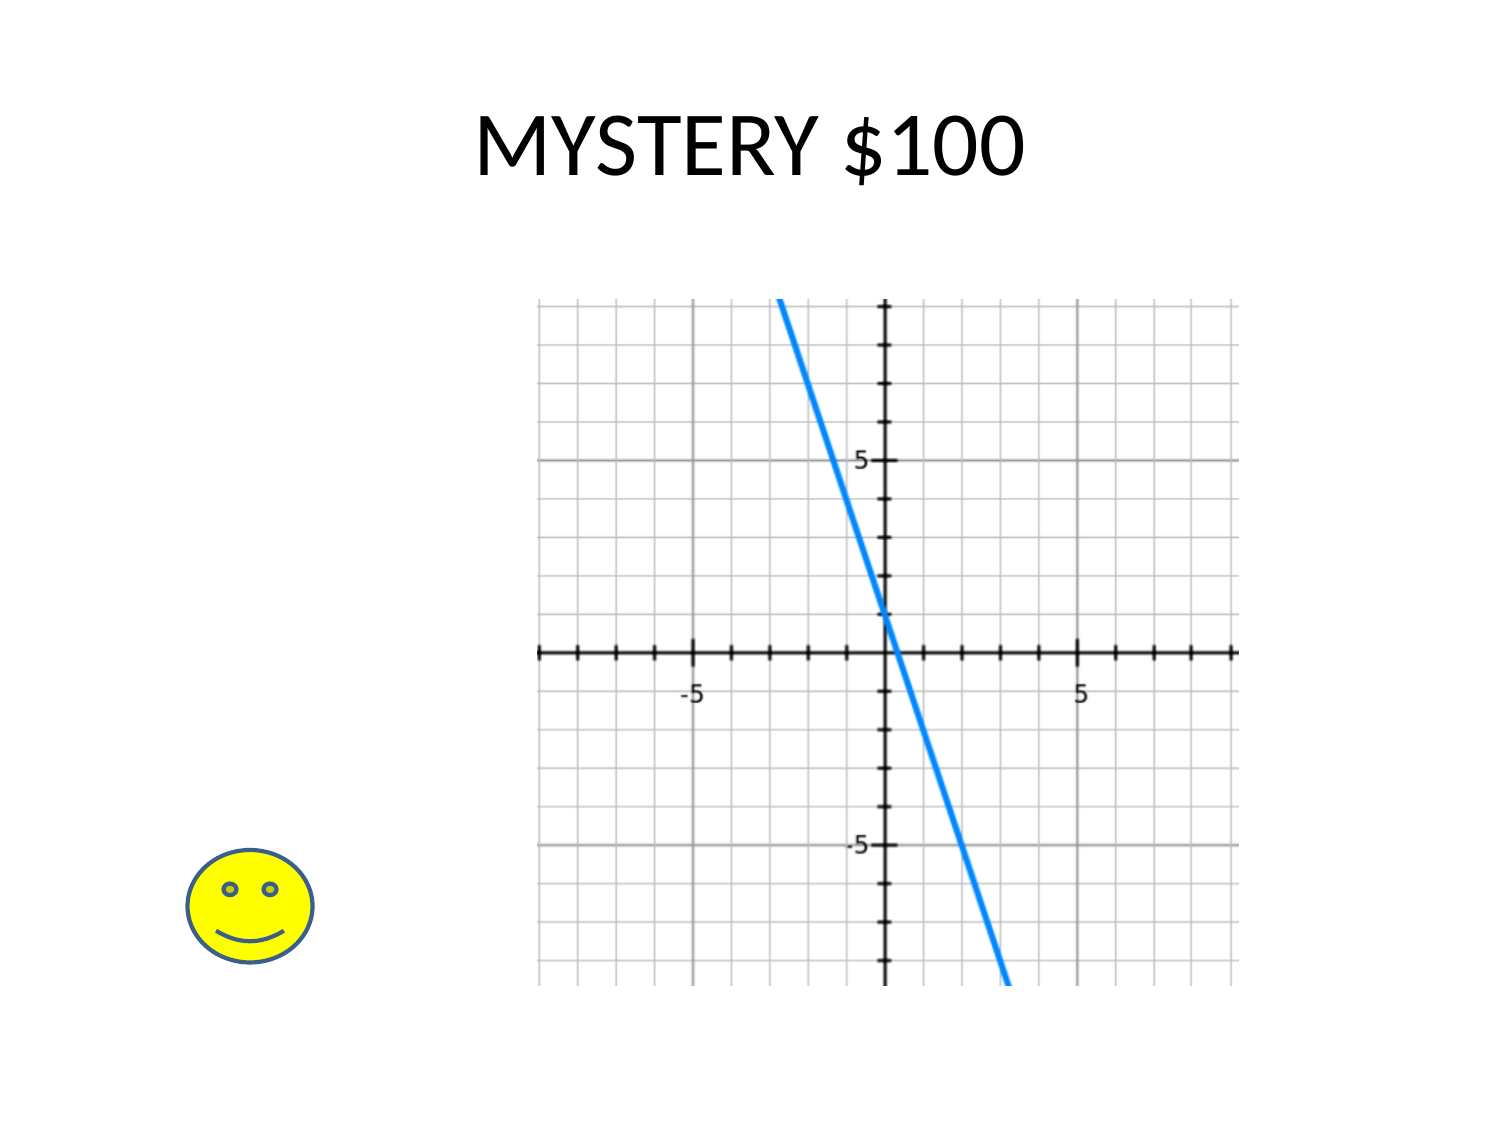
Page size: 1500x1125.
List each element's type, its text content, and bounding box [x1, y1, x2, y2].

text_box [185, 847, 315, 965]
picture [537, 299, 1240, 987]
title MYSTERY $100 [75, 45, 1425, 233]
